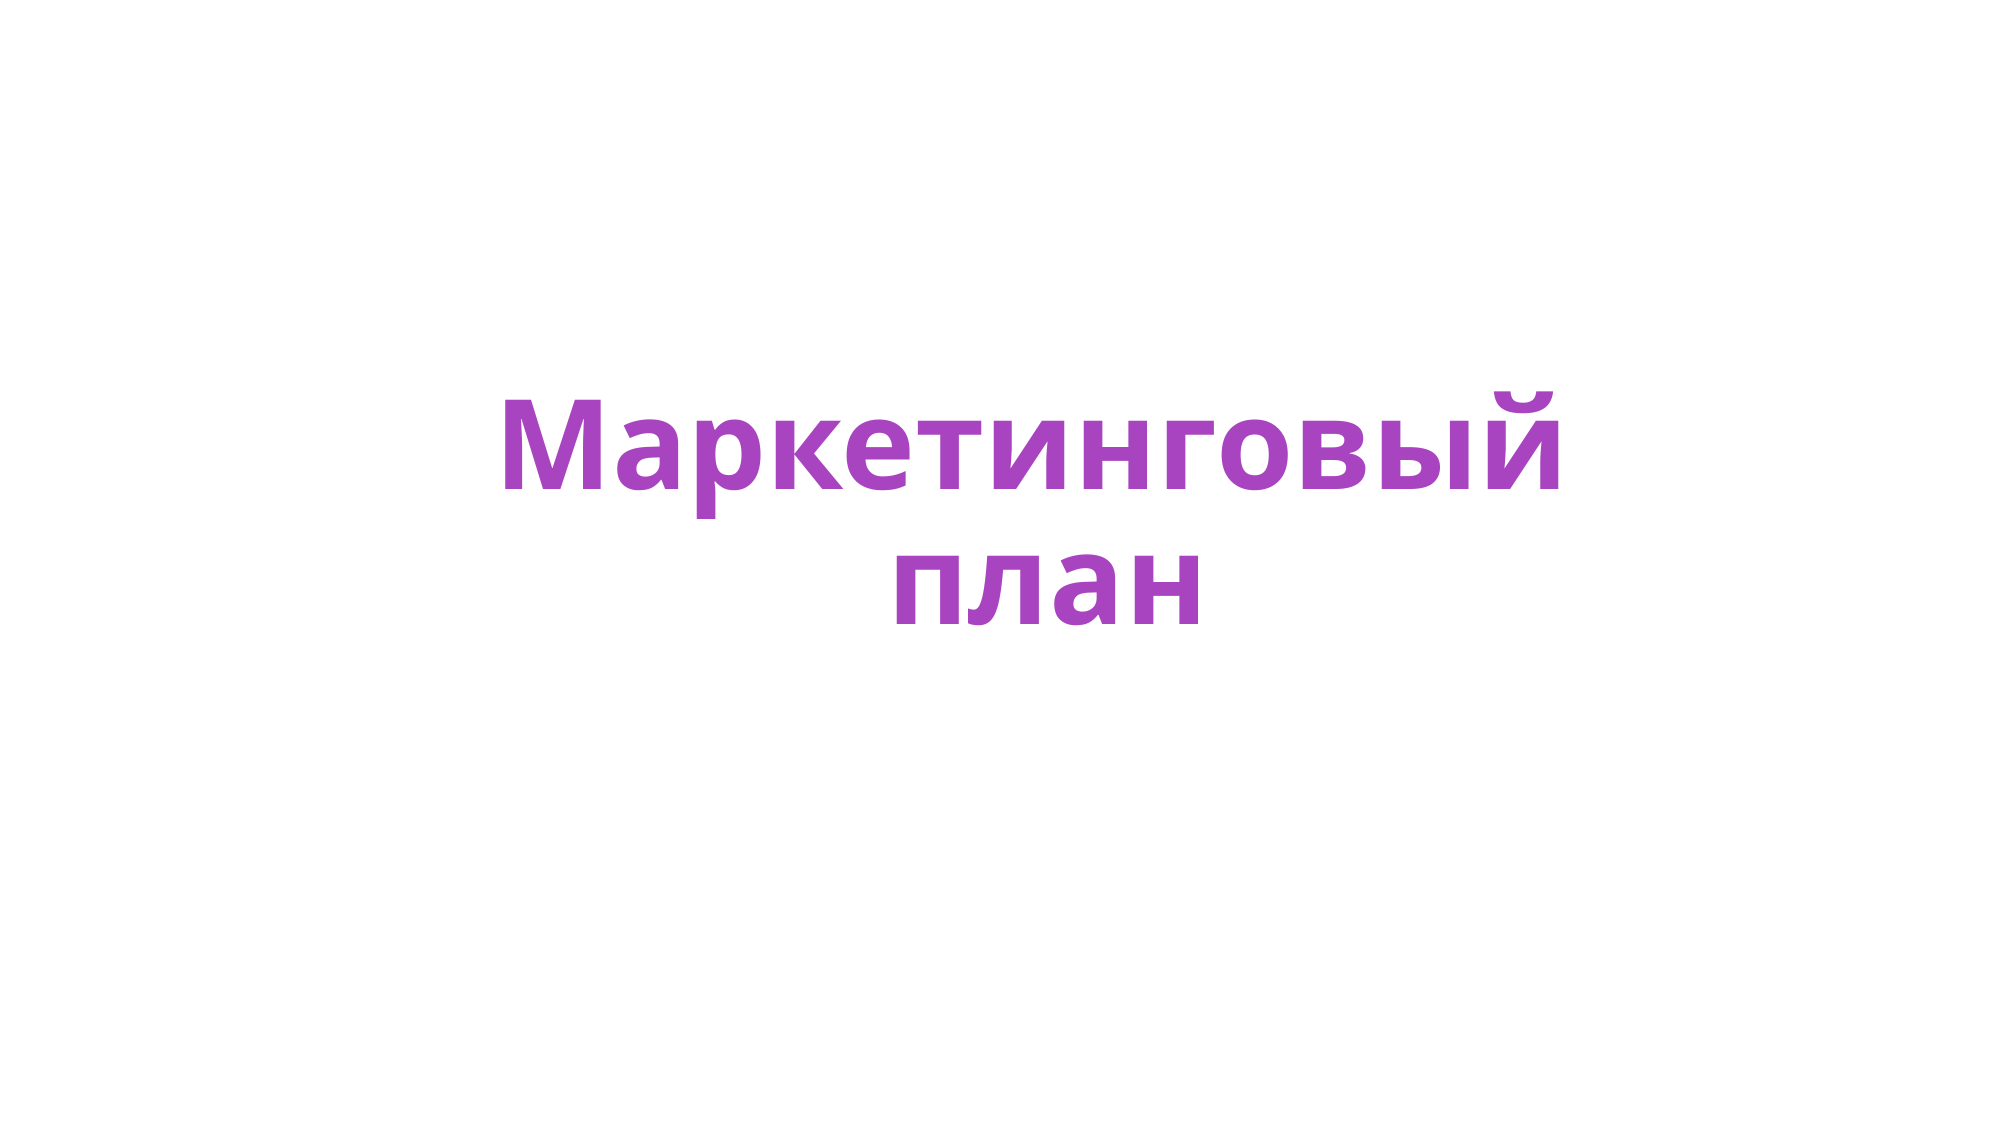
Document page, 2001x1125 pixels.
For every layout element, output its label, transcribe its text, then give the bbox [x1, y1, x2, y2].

title Маркетинговый план [297, 267, 1798, 660]
